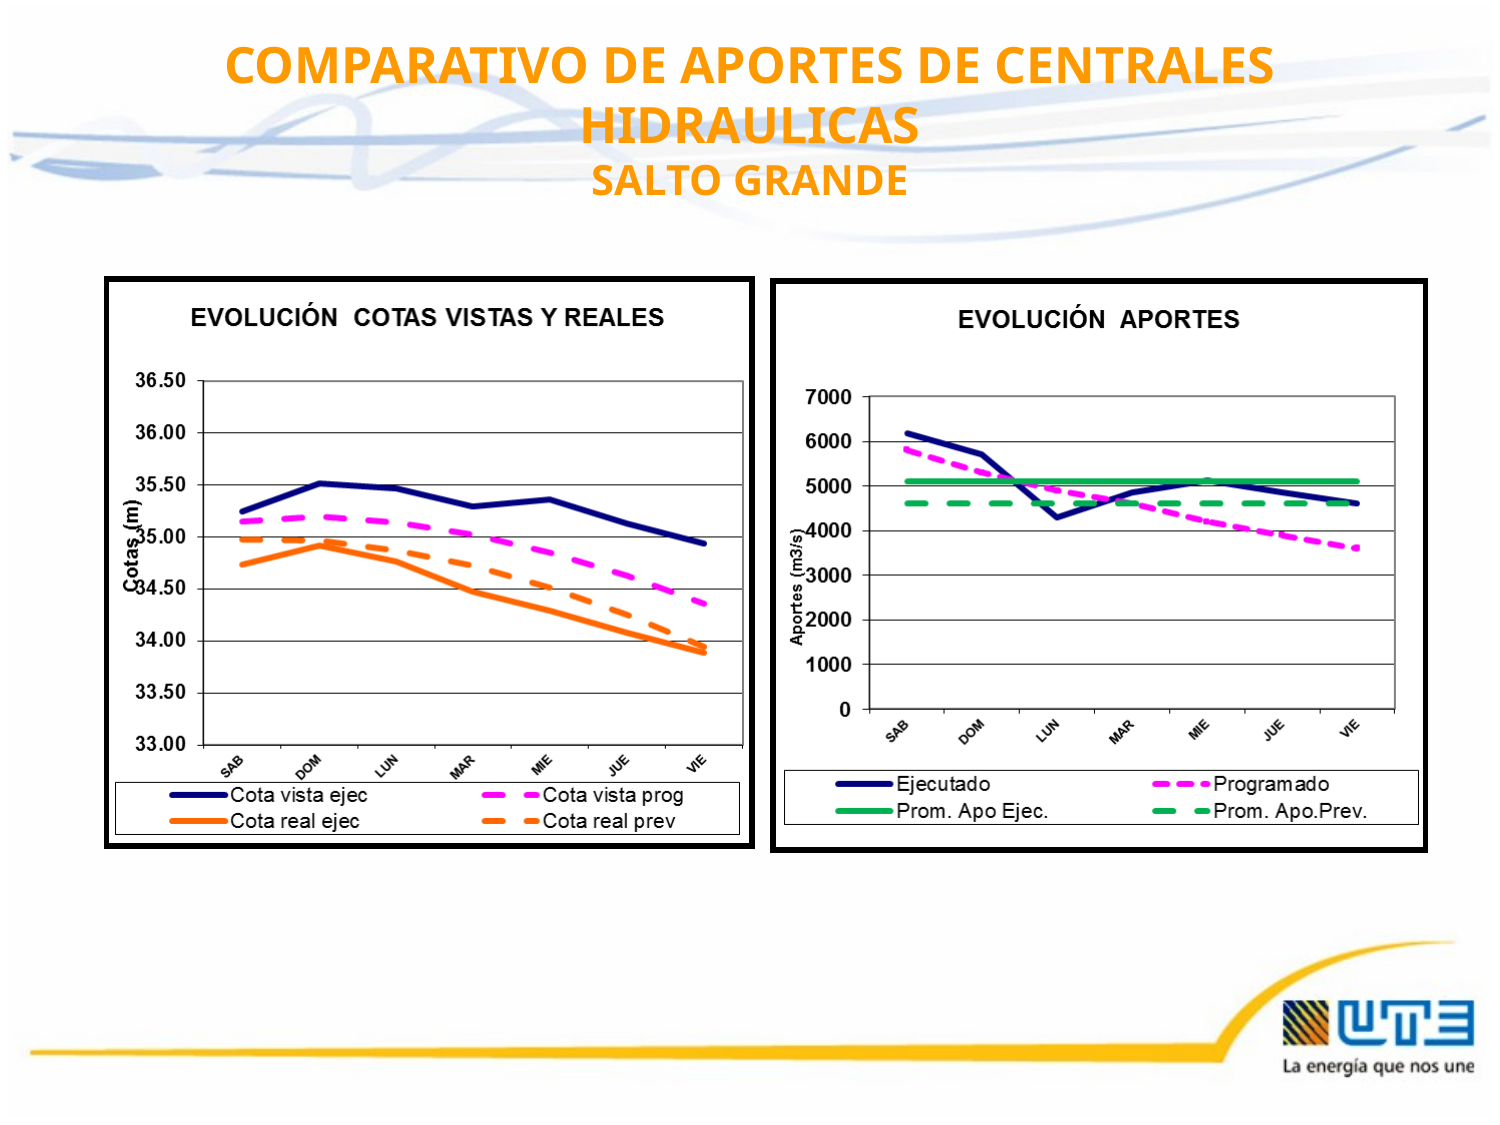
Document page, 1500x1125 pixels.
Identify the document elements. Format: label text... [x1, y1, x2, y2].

picture [7, 6, 1493, 1118]
title COMPARATIVO DE APORTES DE CENTRALES HIDRAULICAS SALTO GRANDE [112, 24, 1388, 213]
